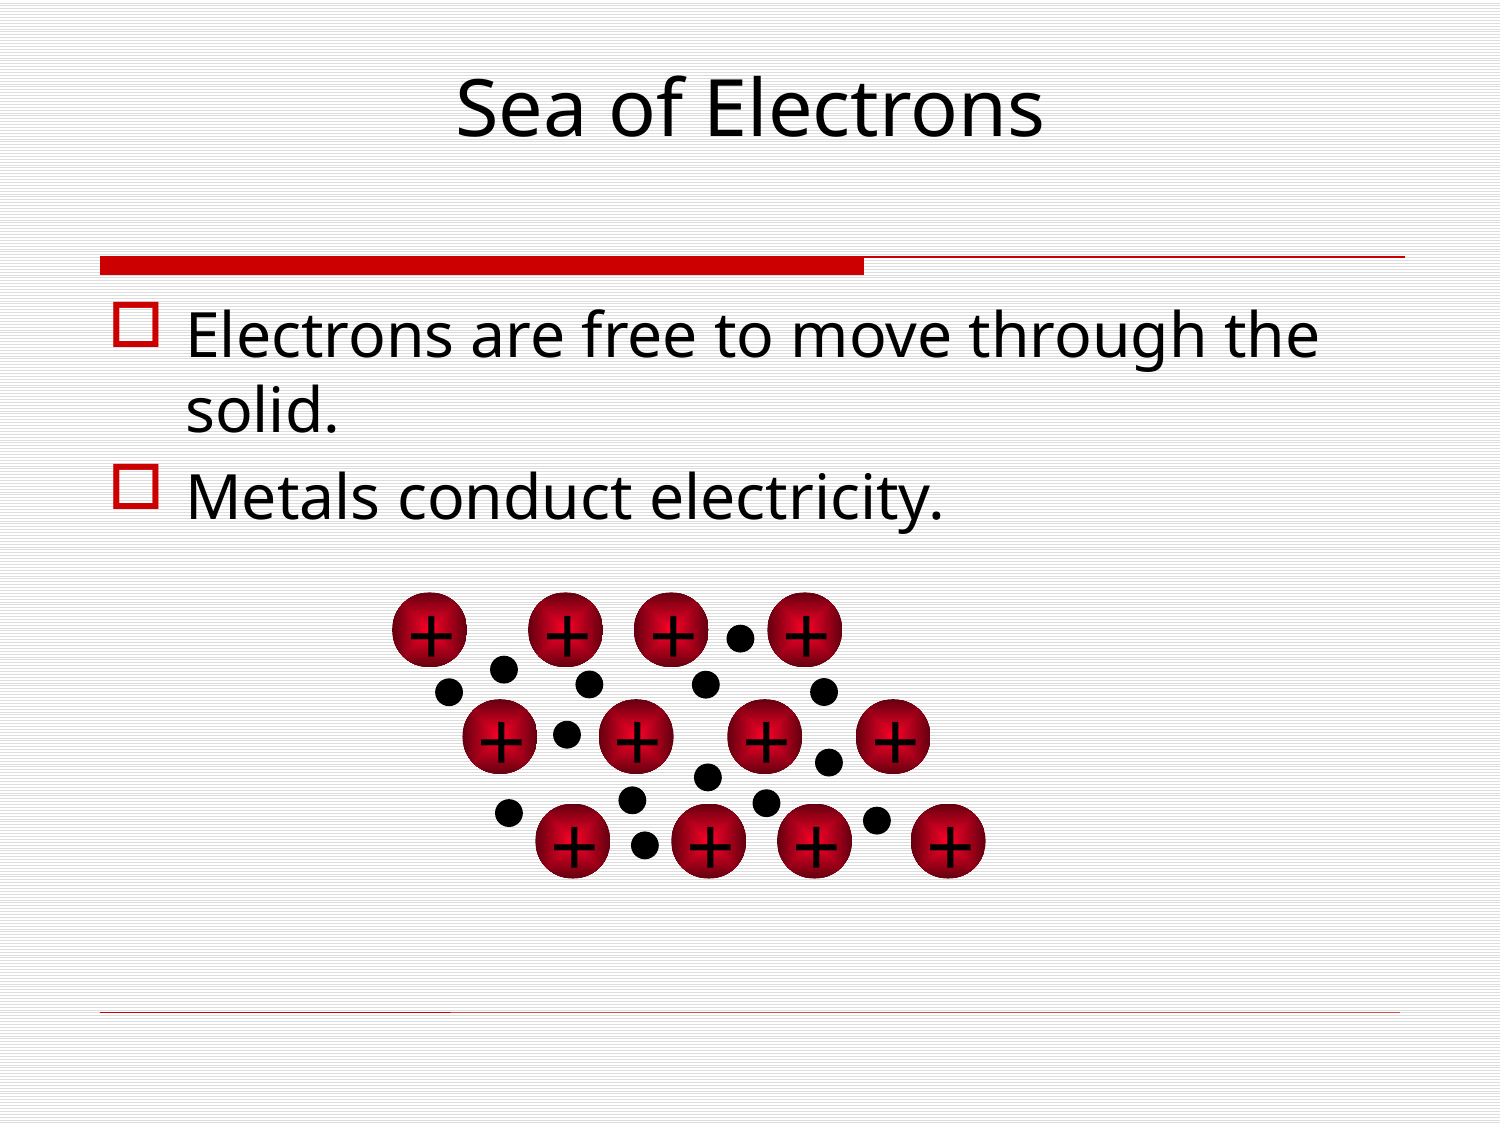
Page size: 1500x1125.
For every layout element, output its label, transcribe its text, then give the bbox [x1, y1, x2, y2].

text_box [391, 572, 986, 900]
title Sea of Electrons [93, 49, 1407, 254]
list Electrons are free to move through the solid. Metals conduct electricity. [92, 287, 1406, 988]
